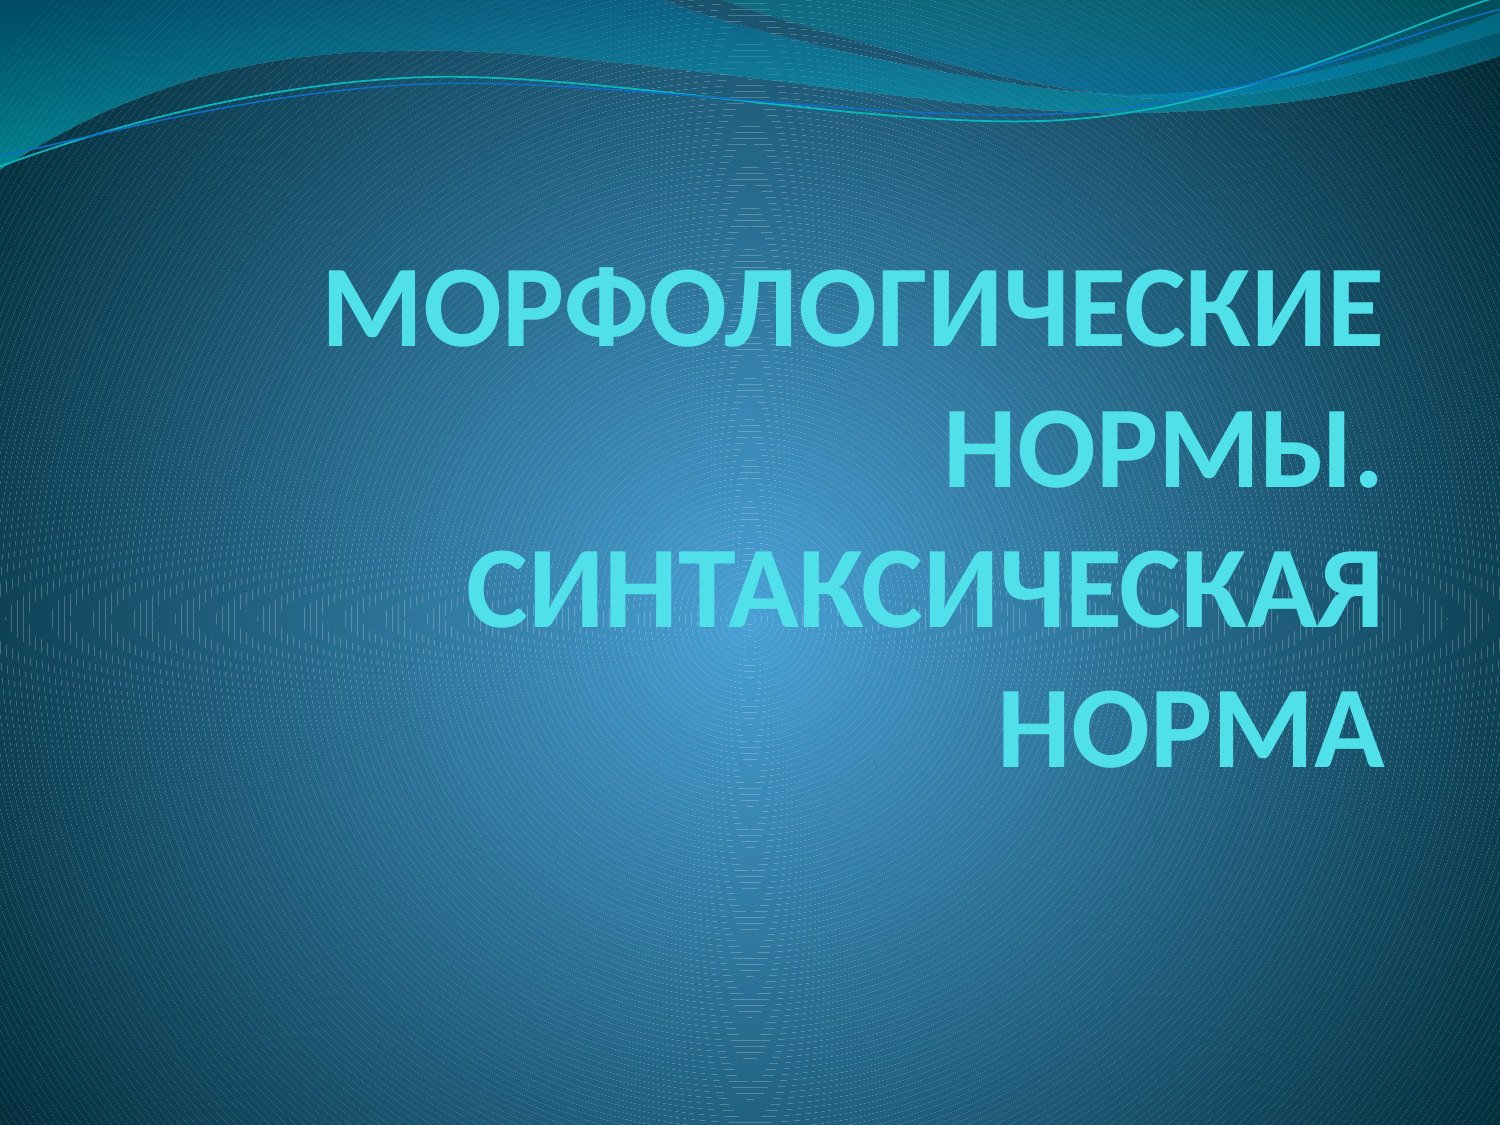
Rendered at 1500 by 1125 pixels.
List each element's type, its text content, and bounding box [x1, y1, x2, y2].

title МОРФОЛОГИЧЕСКИЕ НОРМЫ. СИНТАКСИЧЕСКАЯ НОРМА [100, 105, 1389, 791]
